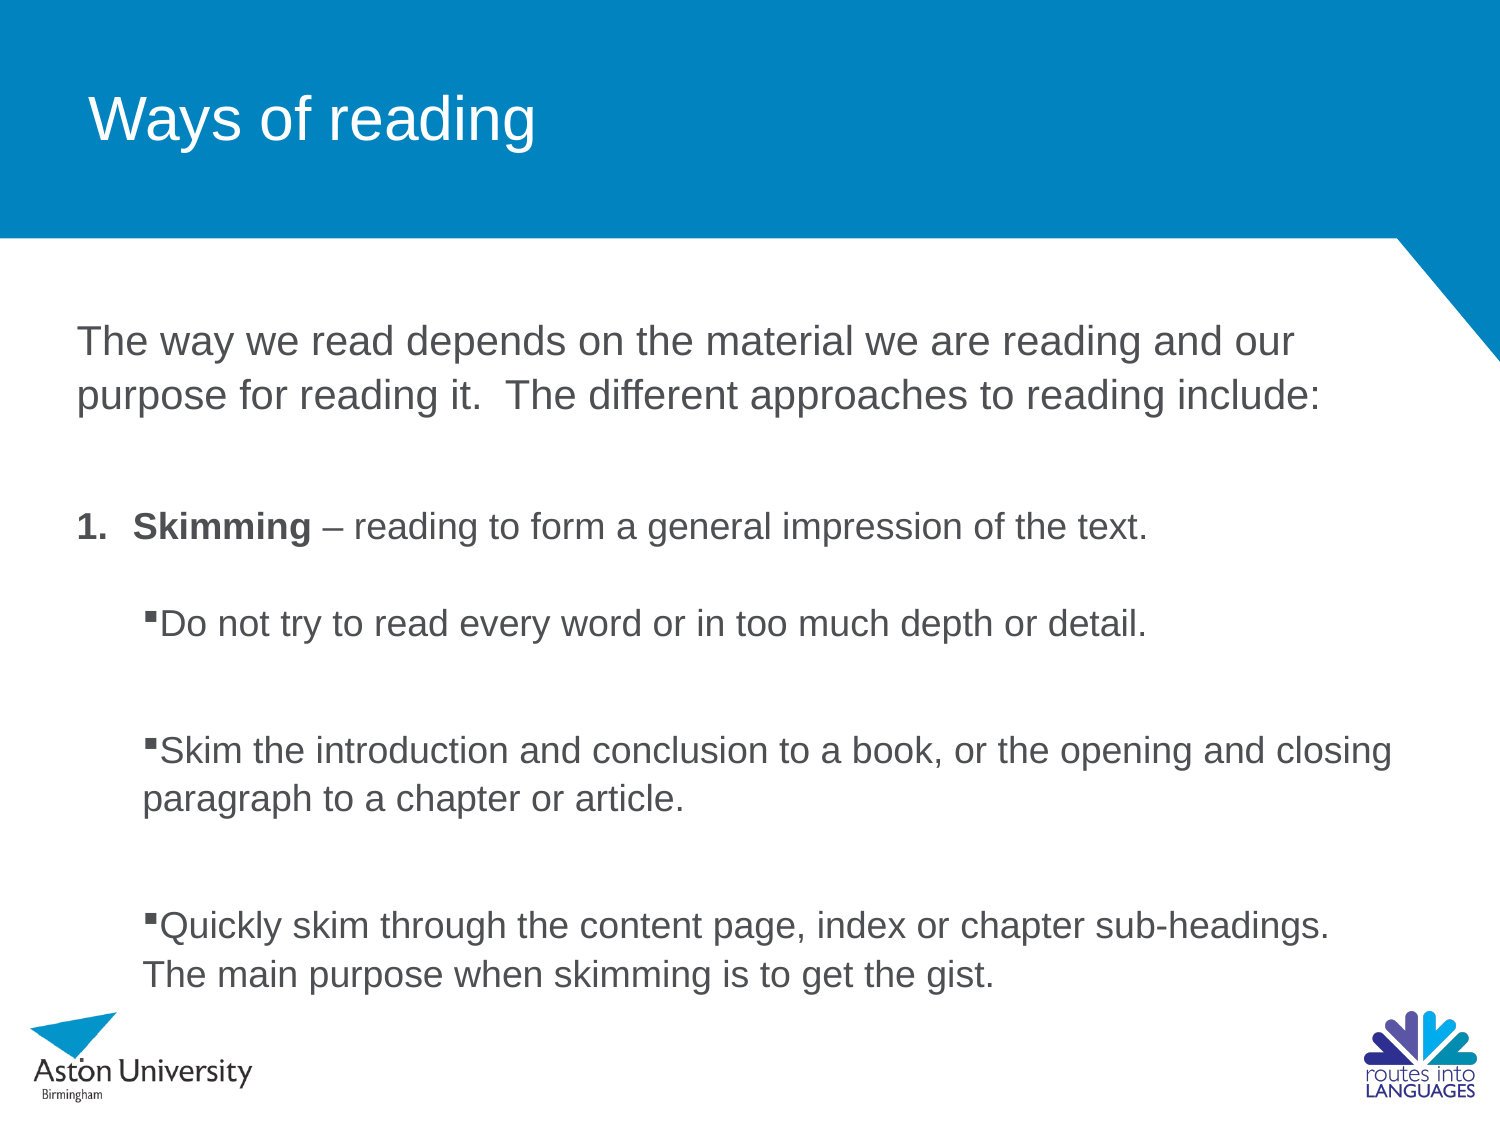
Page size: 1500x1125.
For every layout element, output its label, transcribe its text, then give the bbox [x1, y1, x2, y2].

picture [28, 1011, 76, 1103]
title Ways of reading [88, 77, 1058, 163]
list The way we read depends on the material we are reading and our purpose for reading it. The different approaches to reading include: Skimming – reading to form a general impression of the text. Do not try to read every word or in too much depth or detail. Skim the introduction and conclusion to a book, or the opening and closing paragraph to a chapter or article. Quickly skim through the content page, index or chapter sub-headings. The main purpose when skimming is to get the gist. . [76, 309, 1400, 1125]
picture [1363, 1011, 1477, 1102]
